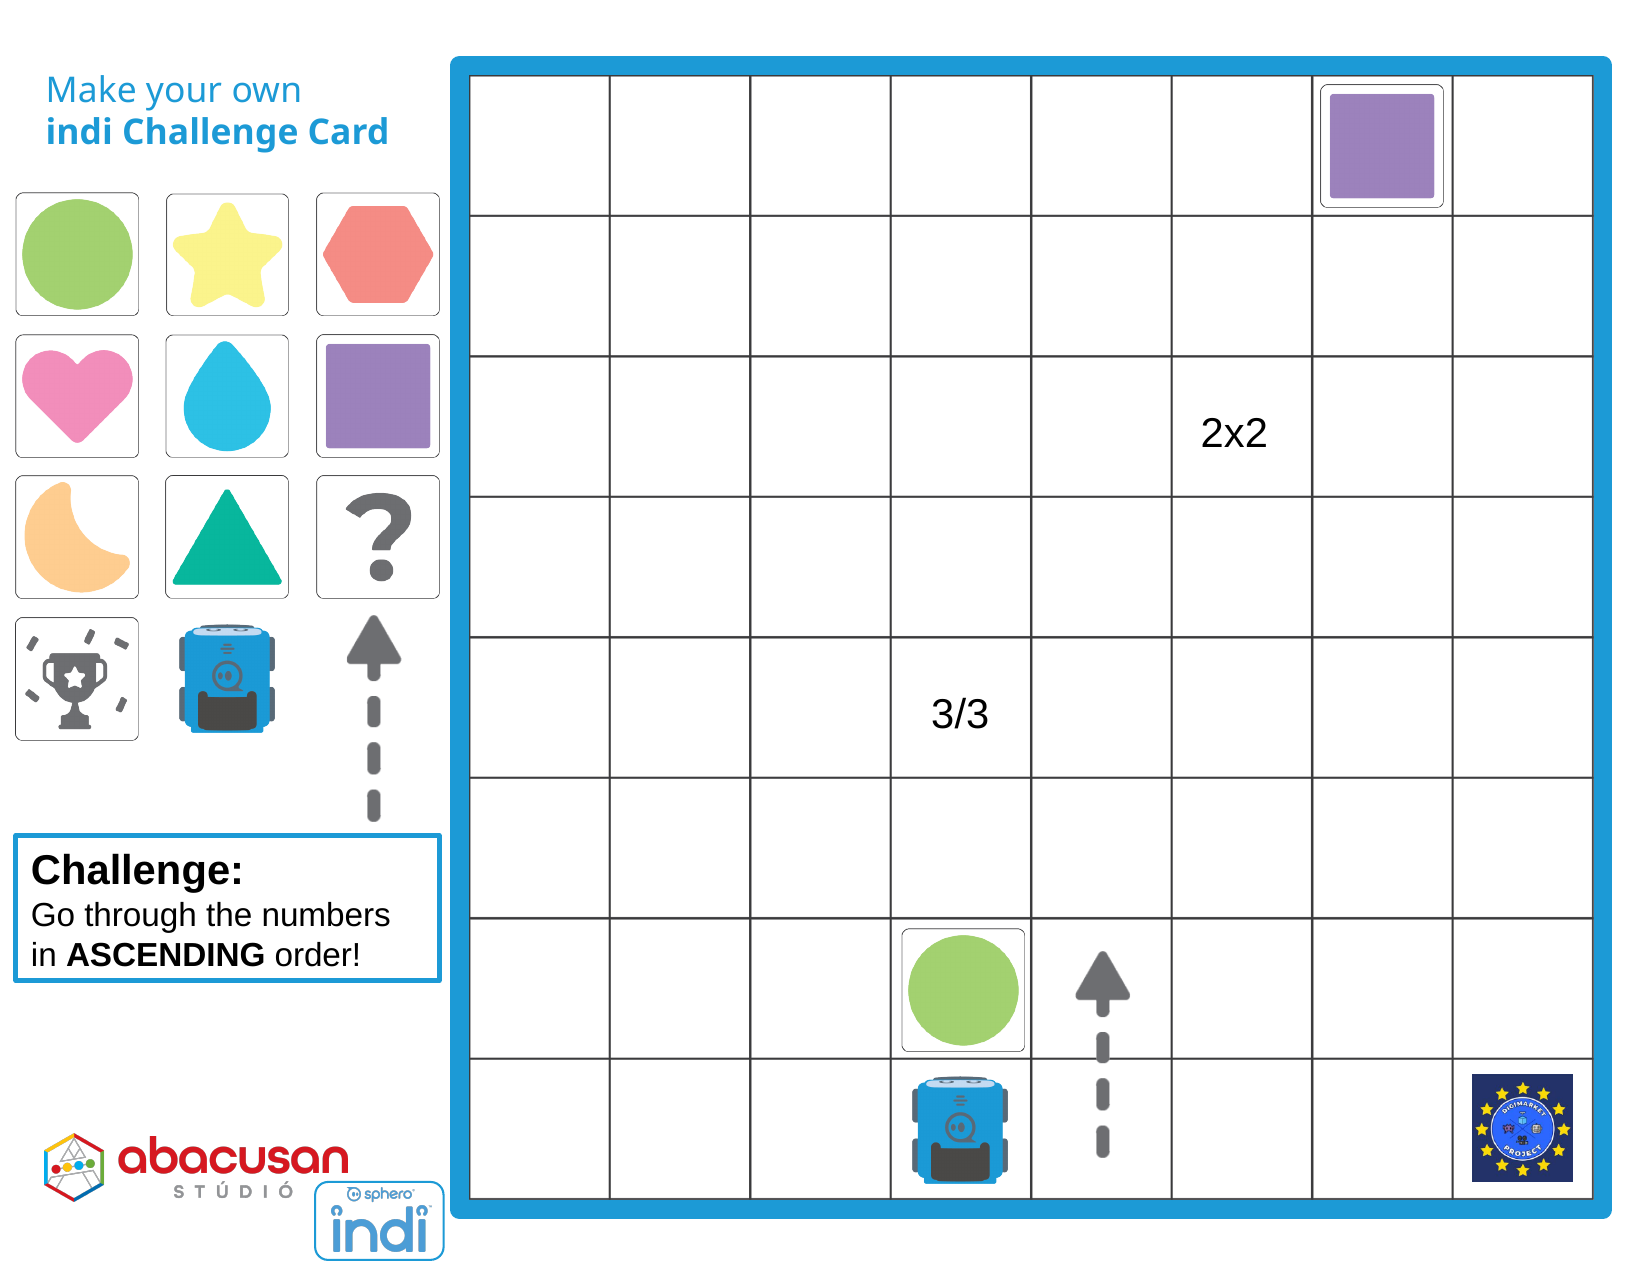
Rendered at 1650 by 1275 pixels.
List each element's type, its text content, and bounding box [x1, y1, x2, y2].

picture [179, 624, 275, 733]
picture [316, 475, 440, 600]
picture [15, 616, 139, 741]
picture [15, 475, 139, 600]
picture [316, 333, 440, 458]
text_box 2x2 [1164, 398, 1305, 464]
picture [316, 192, 440, 316]
picture [15, 192, 140, 317]
picture [44, 1133, 348, 1202]
text_box Challenge: Go through the numbers in ASCENDING order! [15, 835, 440, 981]
picture [331, 1187, 432, 1252]
text_box 3/3 [890, 678, 1030, 744]
picture [166, 192, 289, 316]
picture [15, 334, 139, 458]
picture [469, 75, 1594, 1200]
picture [346, 615, 403, 830]
picture [165, 475, 289, 600]
picture [165, 334, 290, 458]
